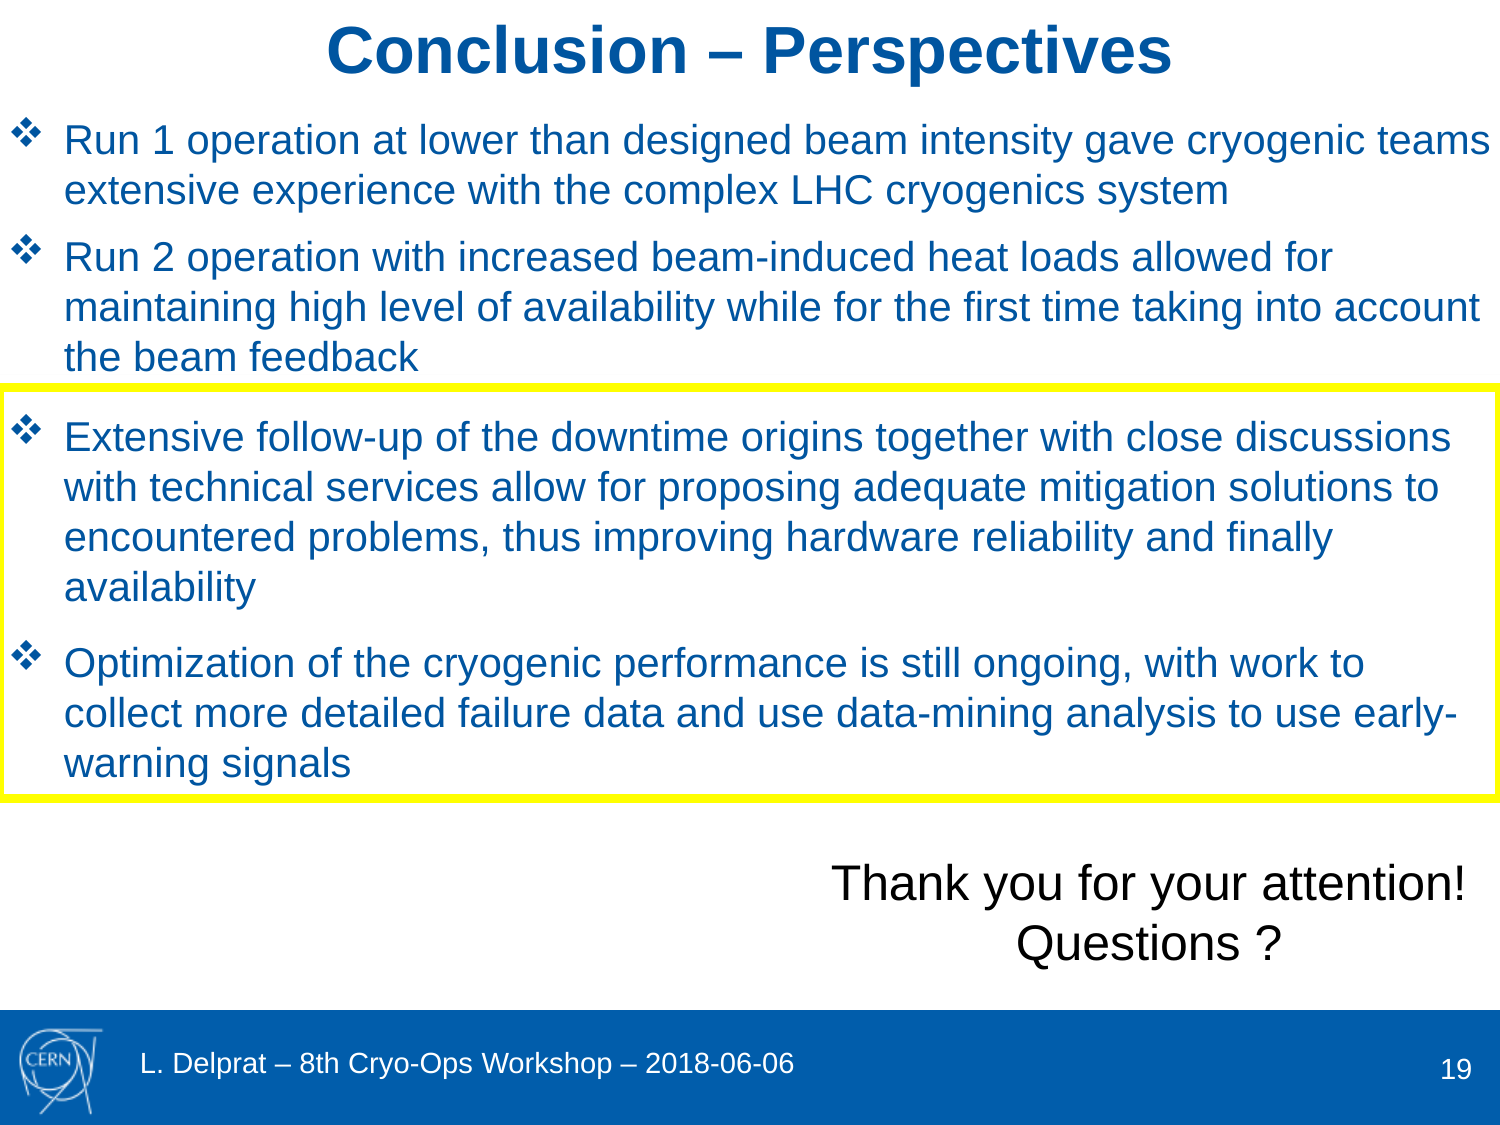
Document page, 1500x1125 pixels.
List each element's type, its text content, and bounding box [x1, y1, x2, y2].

text_box [0, 387, 1500, 800]
text_box Conclusion – Perspectives [0, 0, 1500, 95]
text_box Run 2 operation with increased beam-induced heat loads allowed for maintaining high level of availability while for the first time taking into account the beam feedback [0, 229, 1500, 380]
text_box Run 1 operation at lower than designed beam intensity gave cryogenic teams extensive experience with the complex LHC cryogenics system [0, 112, 1500, 229]
slide_number 19 [1149, 1038, 1488, 1099]
text_box Thank you for your attention! Questions ? [774, 849, 1500, 975]
